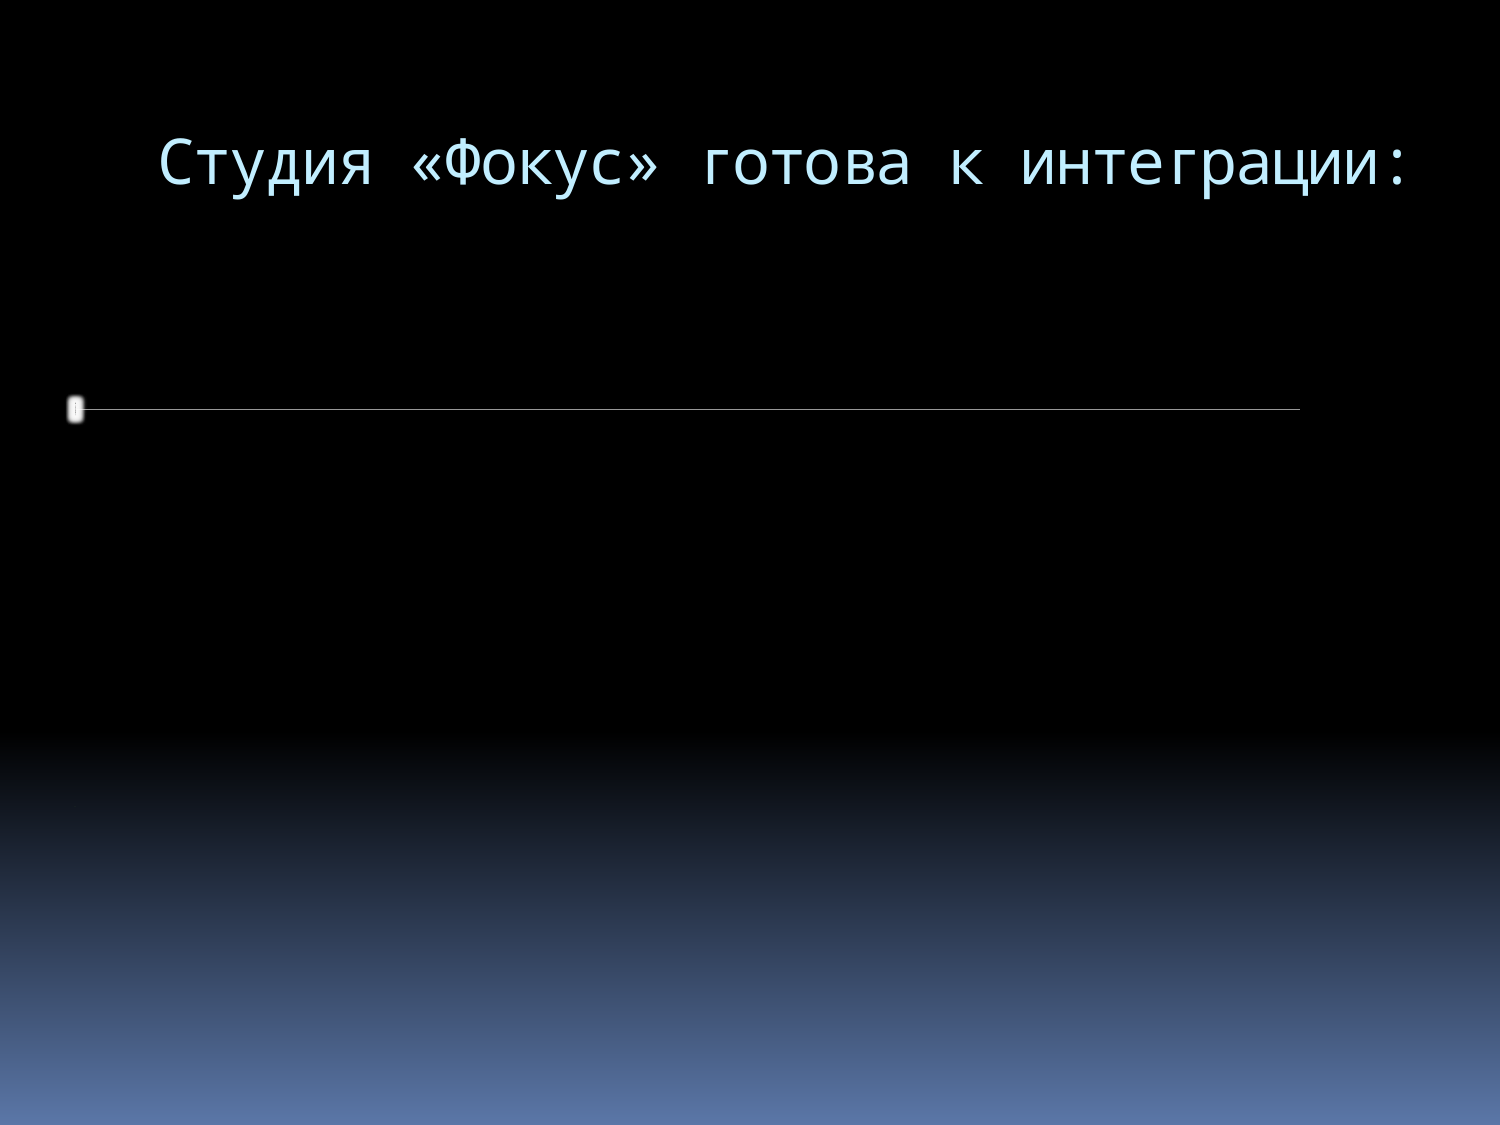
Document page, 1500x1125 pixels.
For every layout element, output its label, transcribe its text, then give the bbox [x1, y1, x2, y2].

title Студия «Фокус» готова к интеграции: [150, 84, 1425, 235]
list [74, 210, 1301, 1006]
